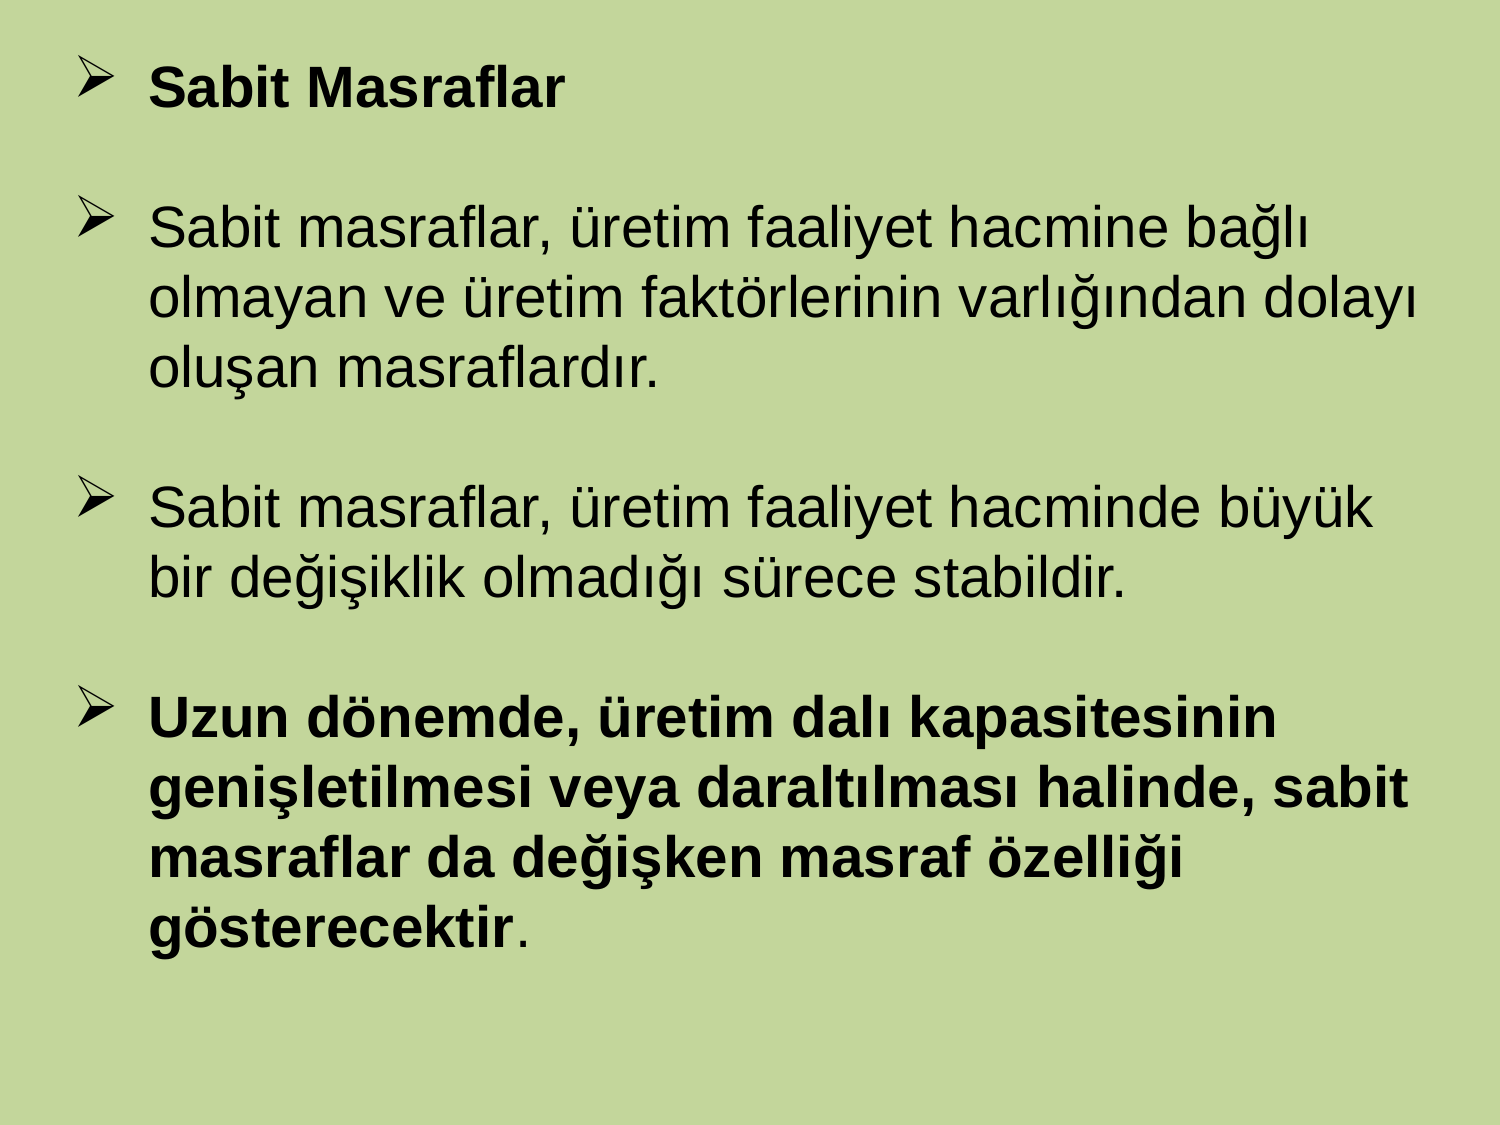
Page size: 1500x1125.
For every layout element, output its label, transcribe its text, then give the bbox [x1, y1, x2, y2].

text_box Sabit Masraflar Sabit masraflar, üretim faaliyet hacmine bağlı olmayan ve üretim faktörlerinin varlığından dolayı oluşan masraflardır. Sabit masraflar, üretim faaliyet hacminde büyük bir değişiklik olmadığı sürece stabildir. Uzun dönemde, üretim dalı kapasitesinin genişletilmesi veya daraltılması halinde, sabit masraflar da değişken masraf özelliği gösterecektir. [58, 41, 1444, 967]
